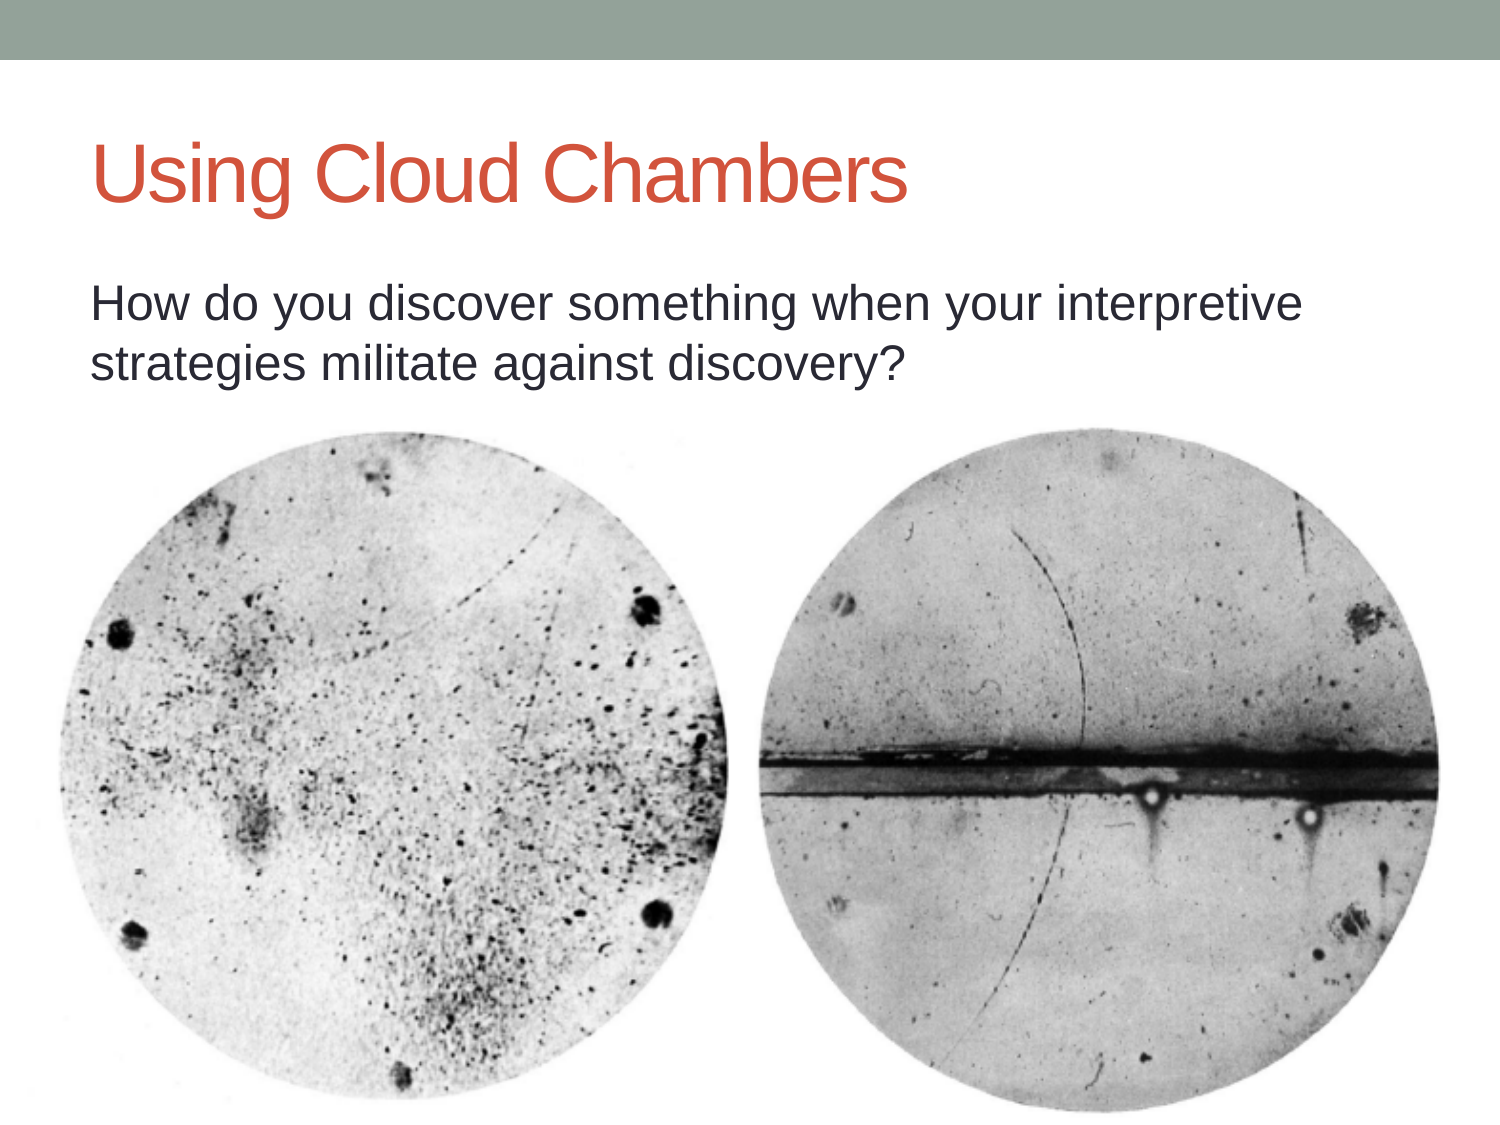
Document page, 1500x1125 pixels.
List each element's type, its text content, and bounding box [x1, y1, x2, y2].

picture [0, 414, 1500, 1125]
list How do you discover something when your interpretive strategies militate against discovery? [75, 262, 1425, 411]
title Using Cloud Chambers [75, 87, 1425, 250]
